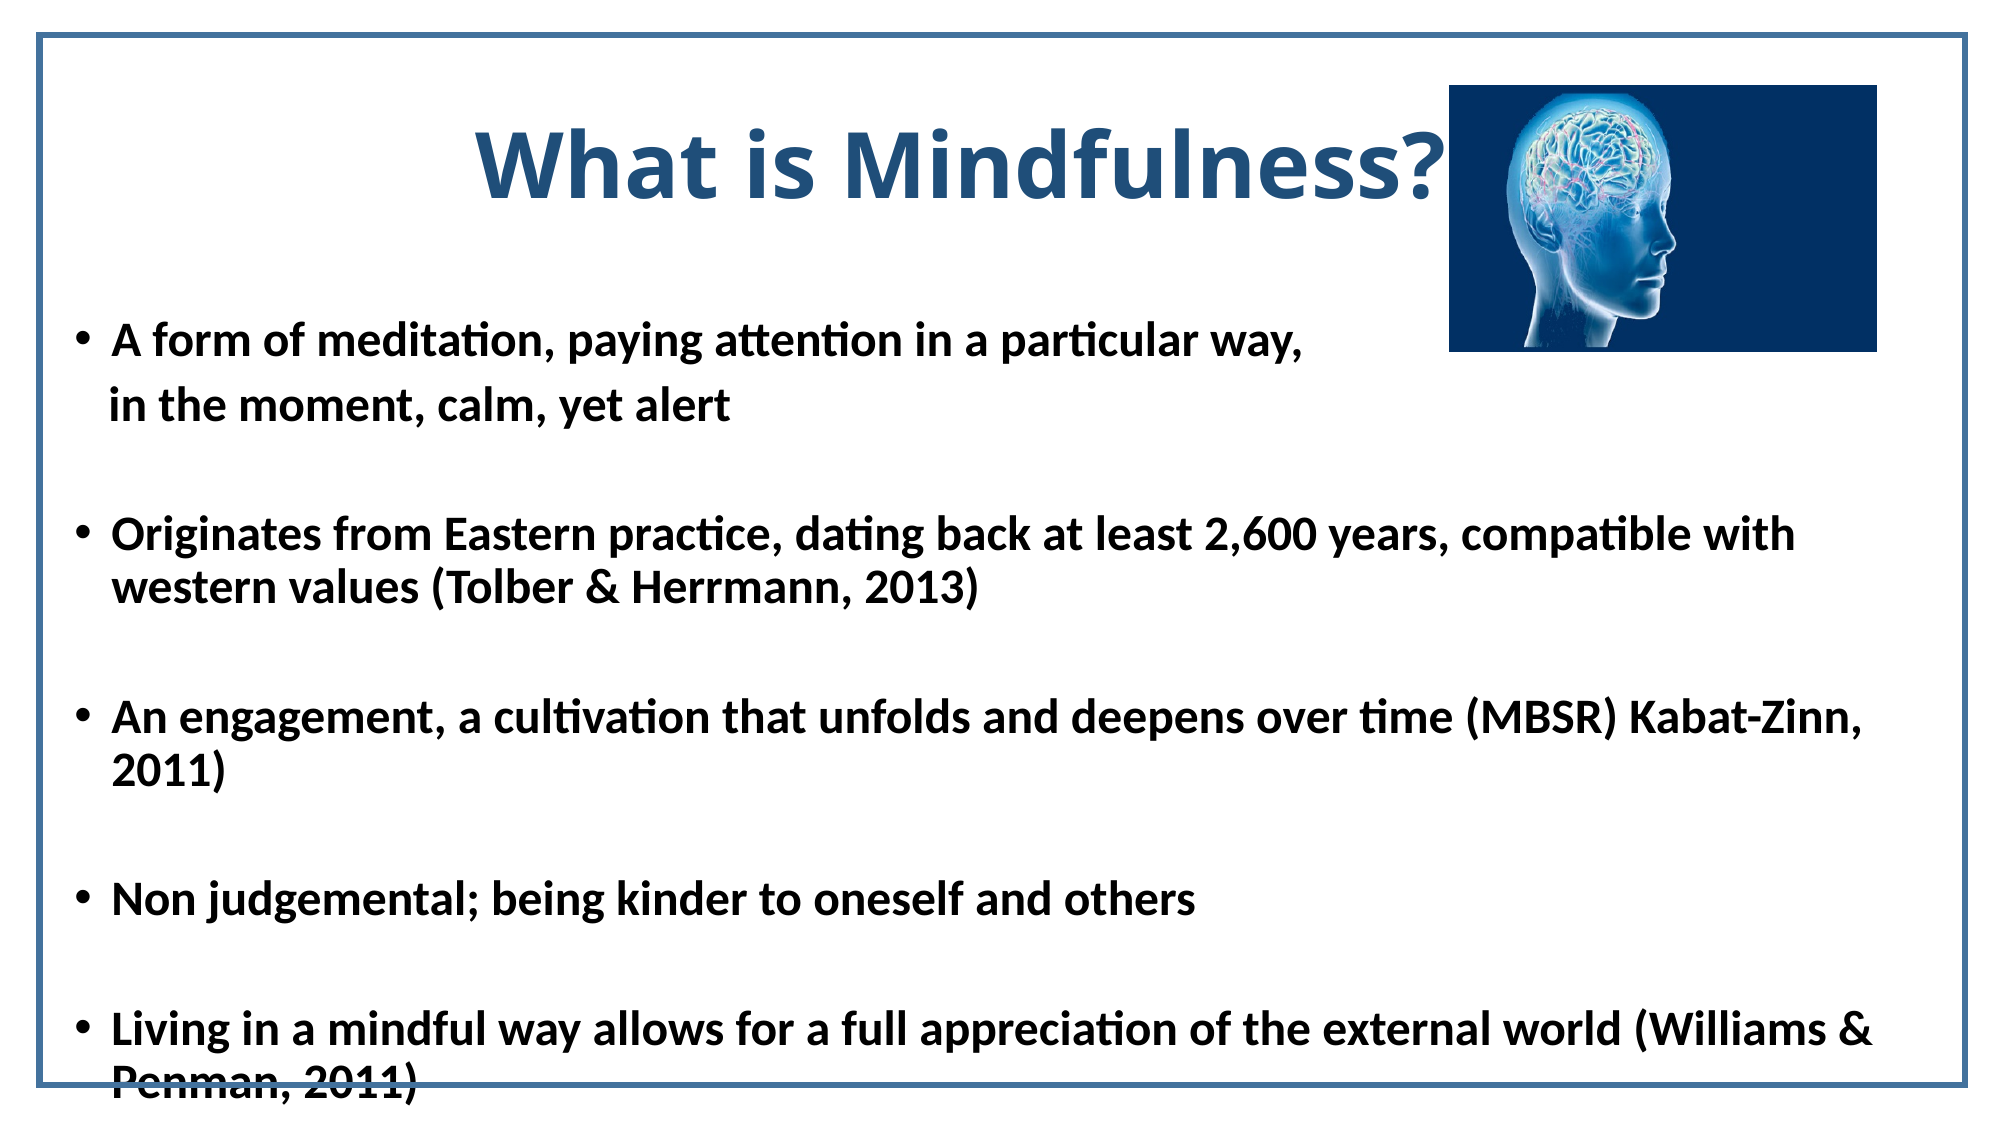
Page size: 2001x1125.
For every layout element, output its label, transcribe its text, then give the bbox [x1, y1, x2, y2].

picture [1449, 85, 1877, 352]
list A form of meditation, paying attention in a particular way, in the moment, calm, yet alert Originates from Eastern practice, dating back at least 2,600 years, compatible with western values (Tolber & Herrmann, 2013) An engagement, a cultivation that unfolds and deepens over time (MBSR) Kabat-Zinn, 2011) Non judgemental; being kinder to oneself and others Living in a mindful way allows for a full appreciation of the external world (Williams & Penman, 2011) [59, 1086, 1906, 1122]
text_box [38, 34, 1966, 1086]
